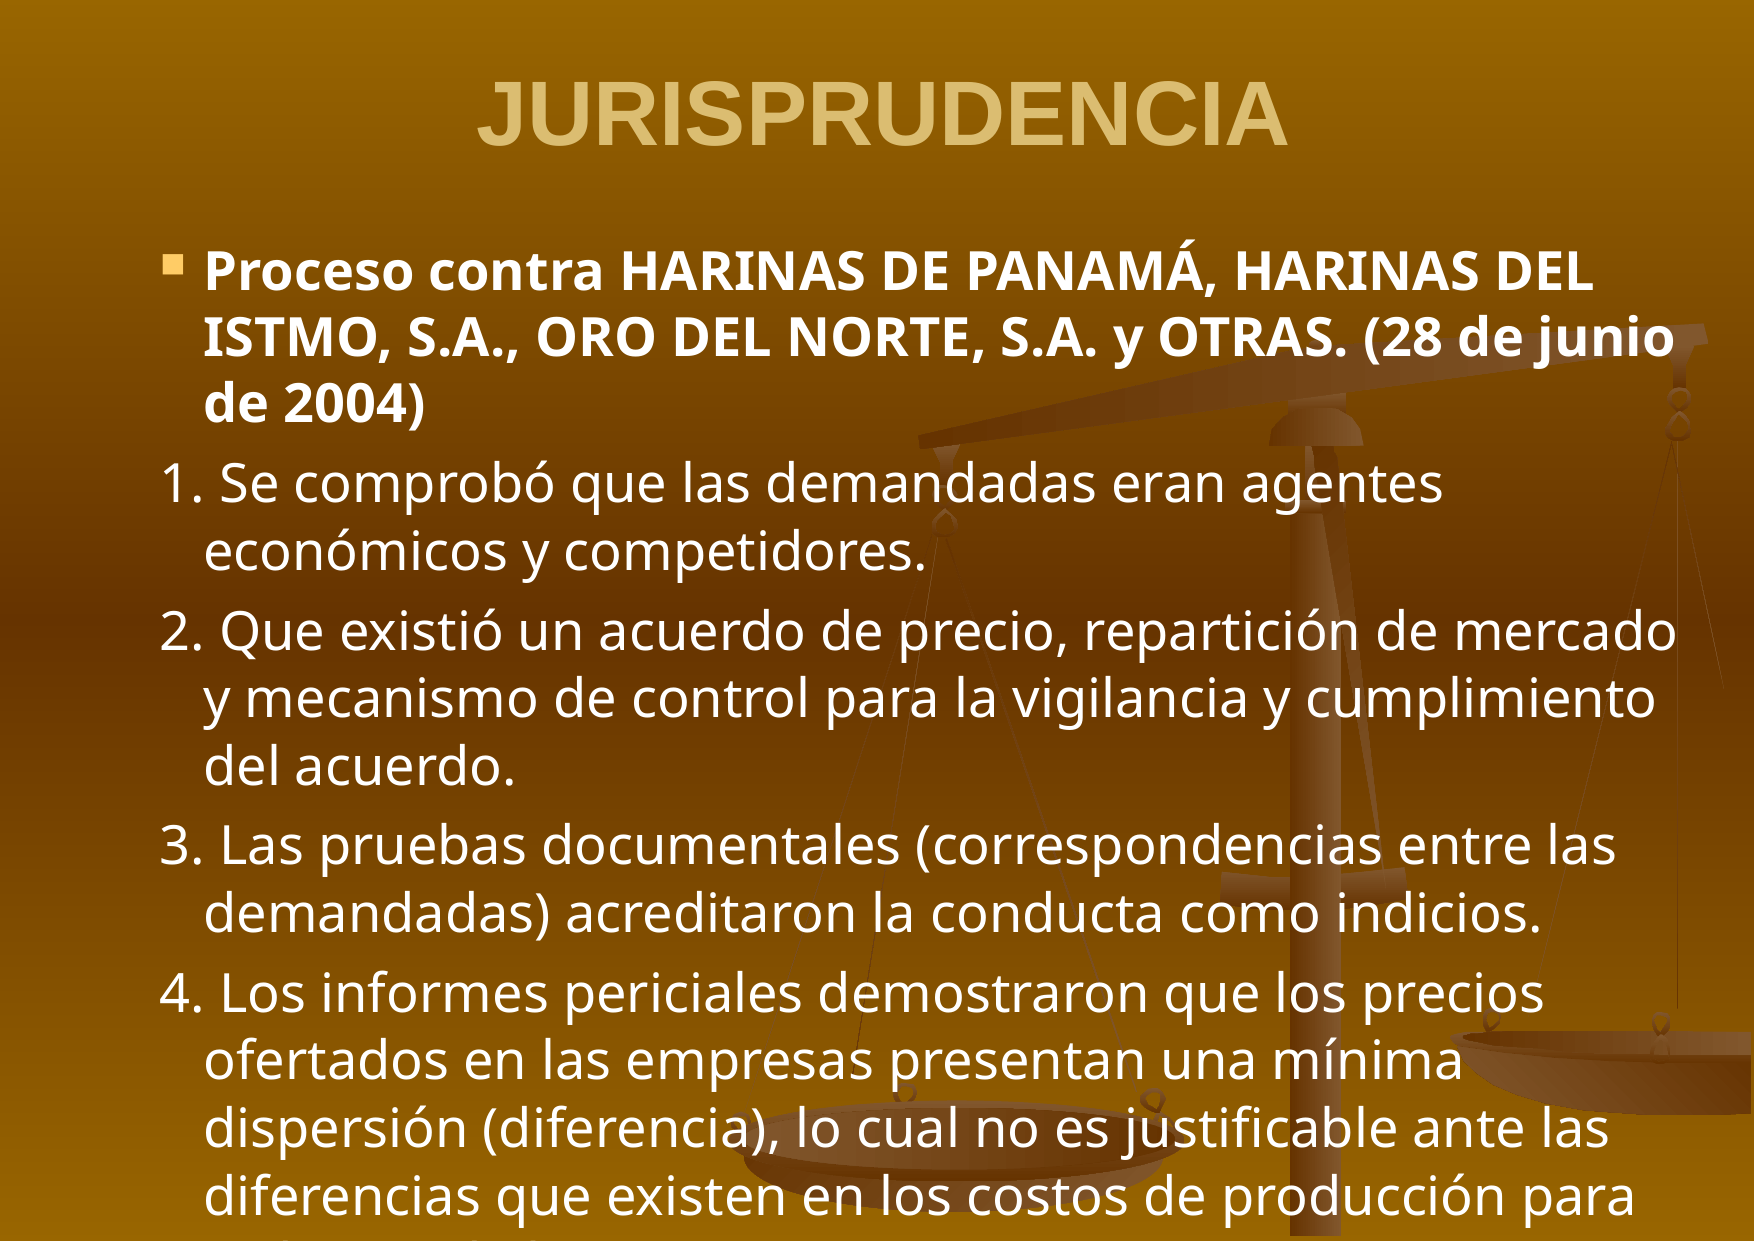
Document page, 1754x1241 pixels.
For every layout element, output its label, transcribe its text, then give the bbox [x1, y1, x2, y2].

title JURISPRUDENCIA [135, 21, 1633, 229]
list Proceso contra HARINAS DE PANAMÁ, HARINAS DEL ISTMO, S.A., ORO DEL NORTE, S.A. y OTRAS. (28 de junio de 2004) 1. Se comprobó que las demandadas eran agentes económicos y competidores. 2. Que existió un acuerdo de precio, repartición de mercado y mecanismo de control para la vigilancia y cumplimiento del acuerdo. 3. Las pruebas documentales (correspondencias entre las demandadas) acreditaron la conducta como indicios. 4. Los informes periciales demostraron que los precios ofertados en las empresas presentan una mínima dispersión (diferencia), lo cual no es justificable ante las diferencias que existen en los costos de producción para cada una de las empresas. [84, 234, 1710, 1241]
